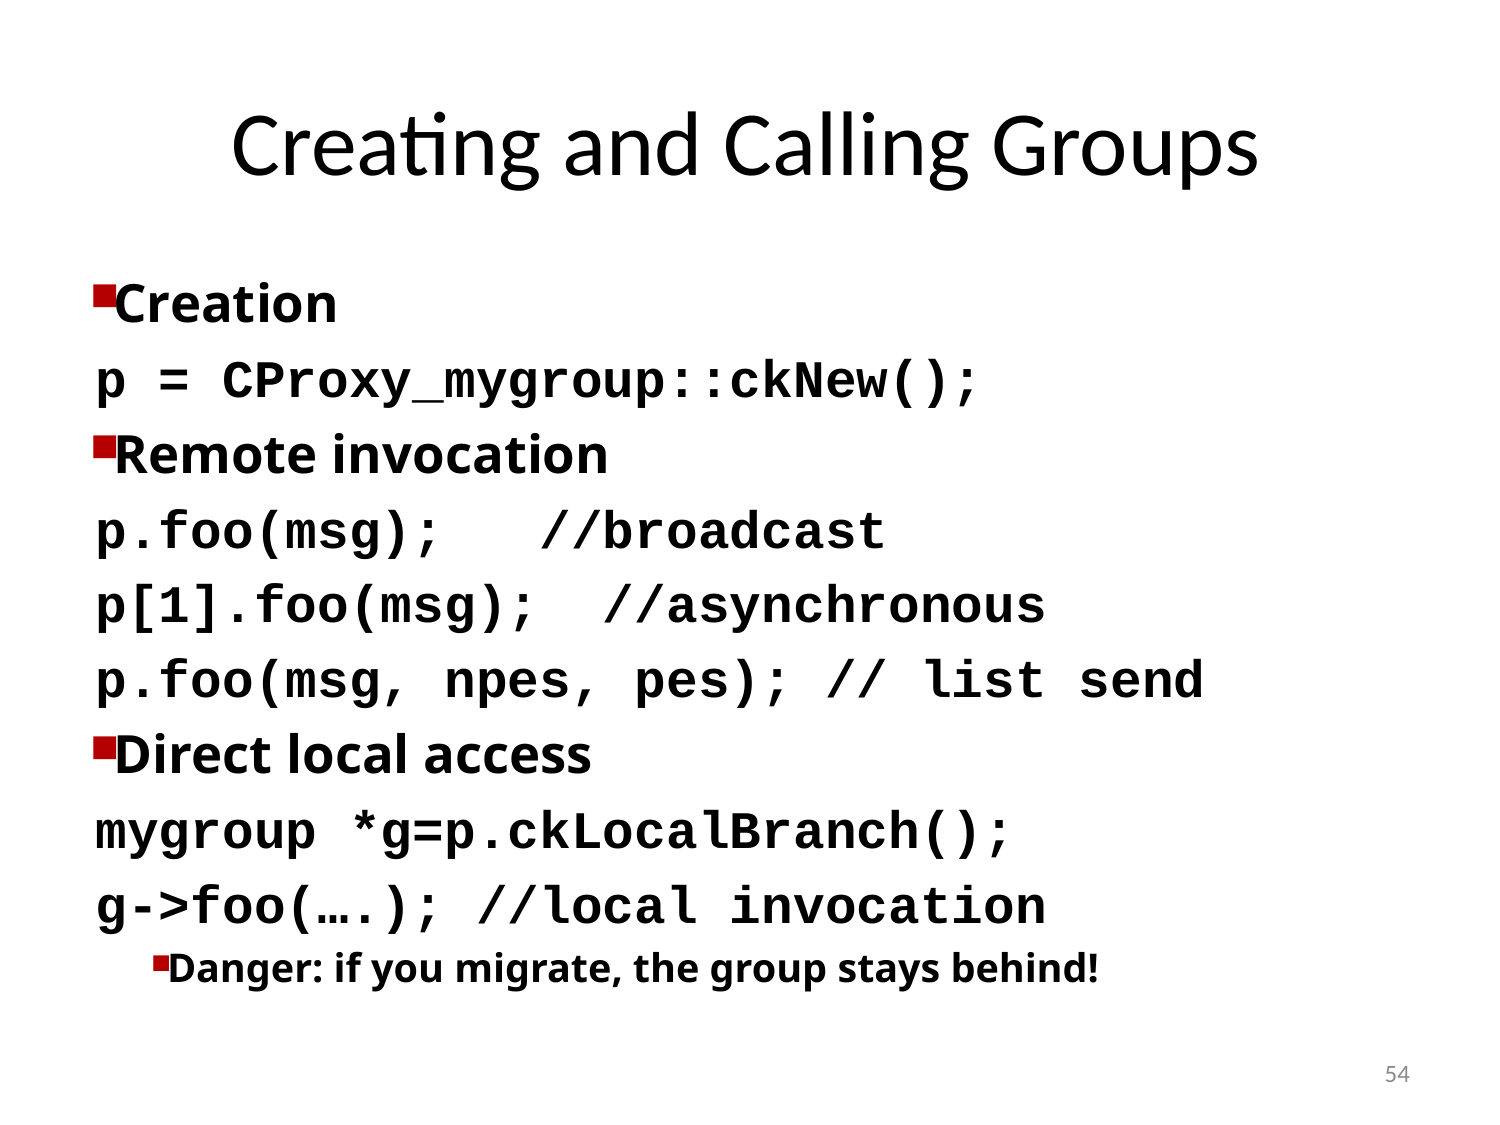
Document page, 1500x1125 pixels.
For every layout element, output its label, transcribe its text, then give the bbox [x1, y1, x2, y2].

slide_number 54 [1074, 1042, 1425, 1103]
title Creating and Calling Groups [75, 37, 1425, 241]
list Creation p = CProxy_mygroup::ckNew(); Remote invocation p.foo(msg); //broadcast p[1].foo(msg); //asynchronous p.foo(msg, npes, pes); // list send Direct local access mygroup *g=p.ckLocalBranch(); g->foo(….); //local invocation Danger: if you migrate, the group stays behind! [75, 262, 1425, 1005]
